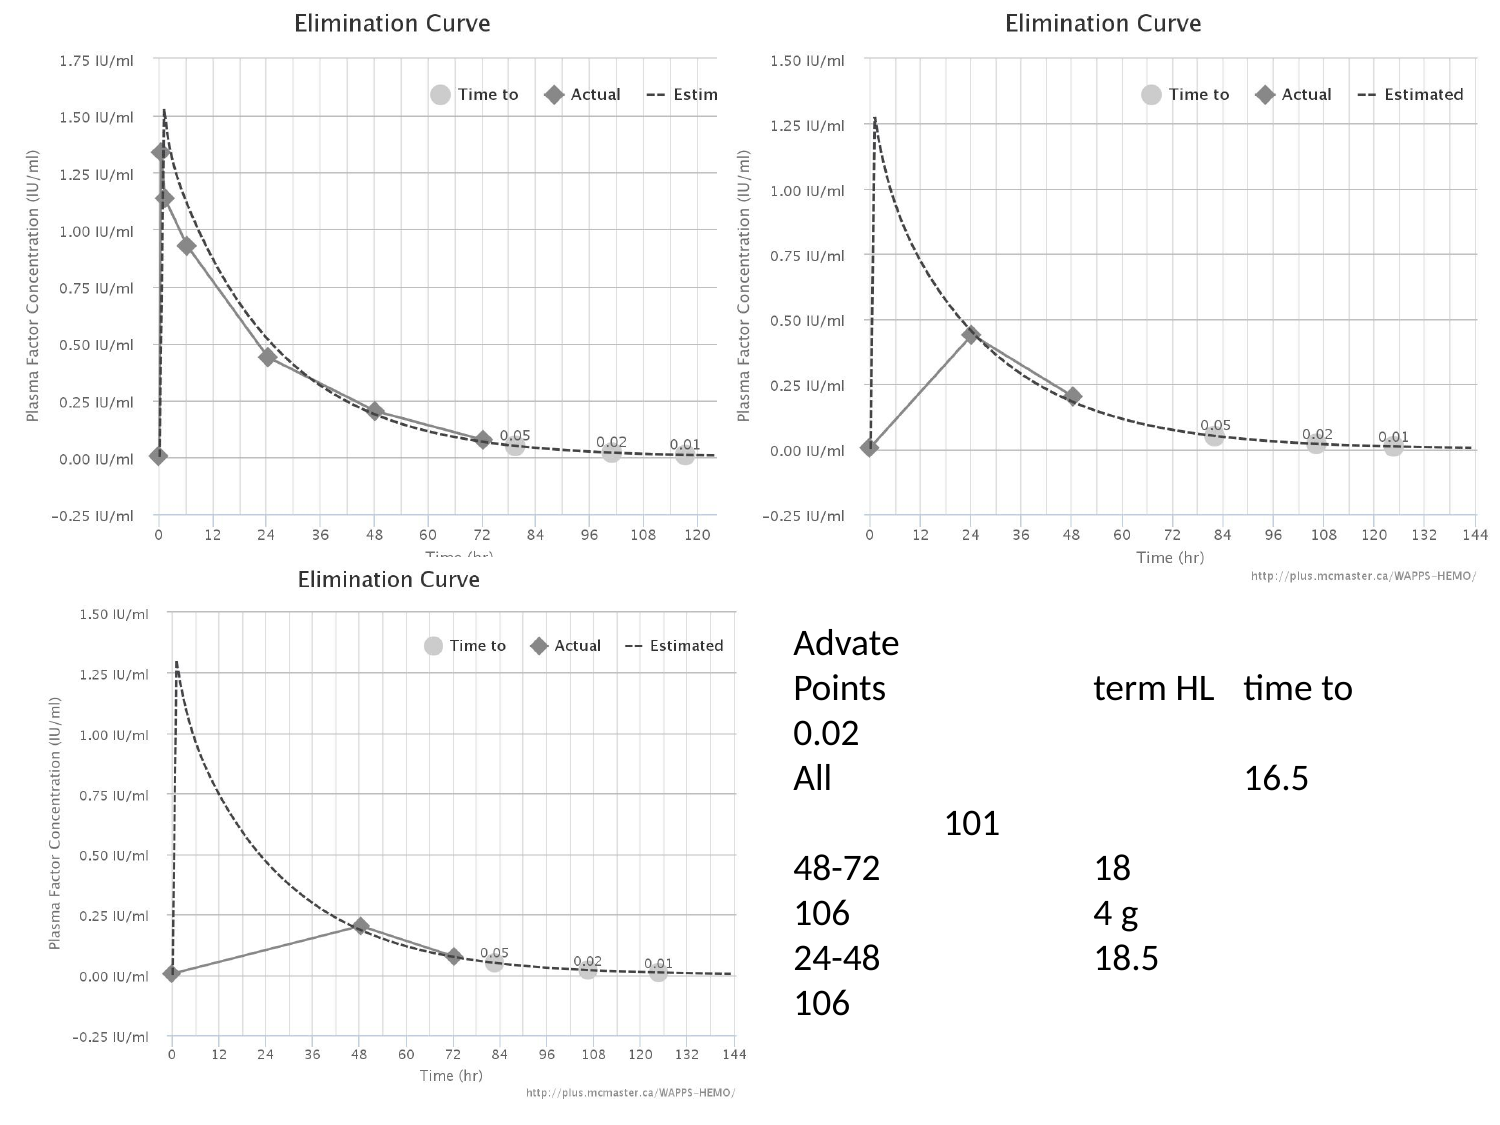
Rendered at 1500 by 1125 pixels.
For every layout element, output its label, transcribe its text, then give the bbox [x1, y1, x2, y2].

text_box Advate Points term HL time to 0.02 All 16.5 101 48-72 18 106 4 g 24-48 18.5 106 [778, 610, 1438, 1030]
picture [5, 0, 1490, 1102]
